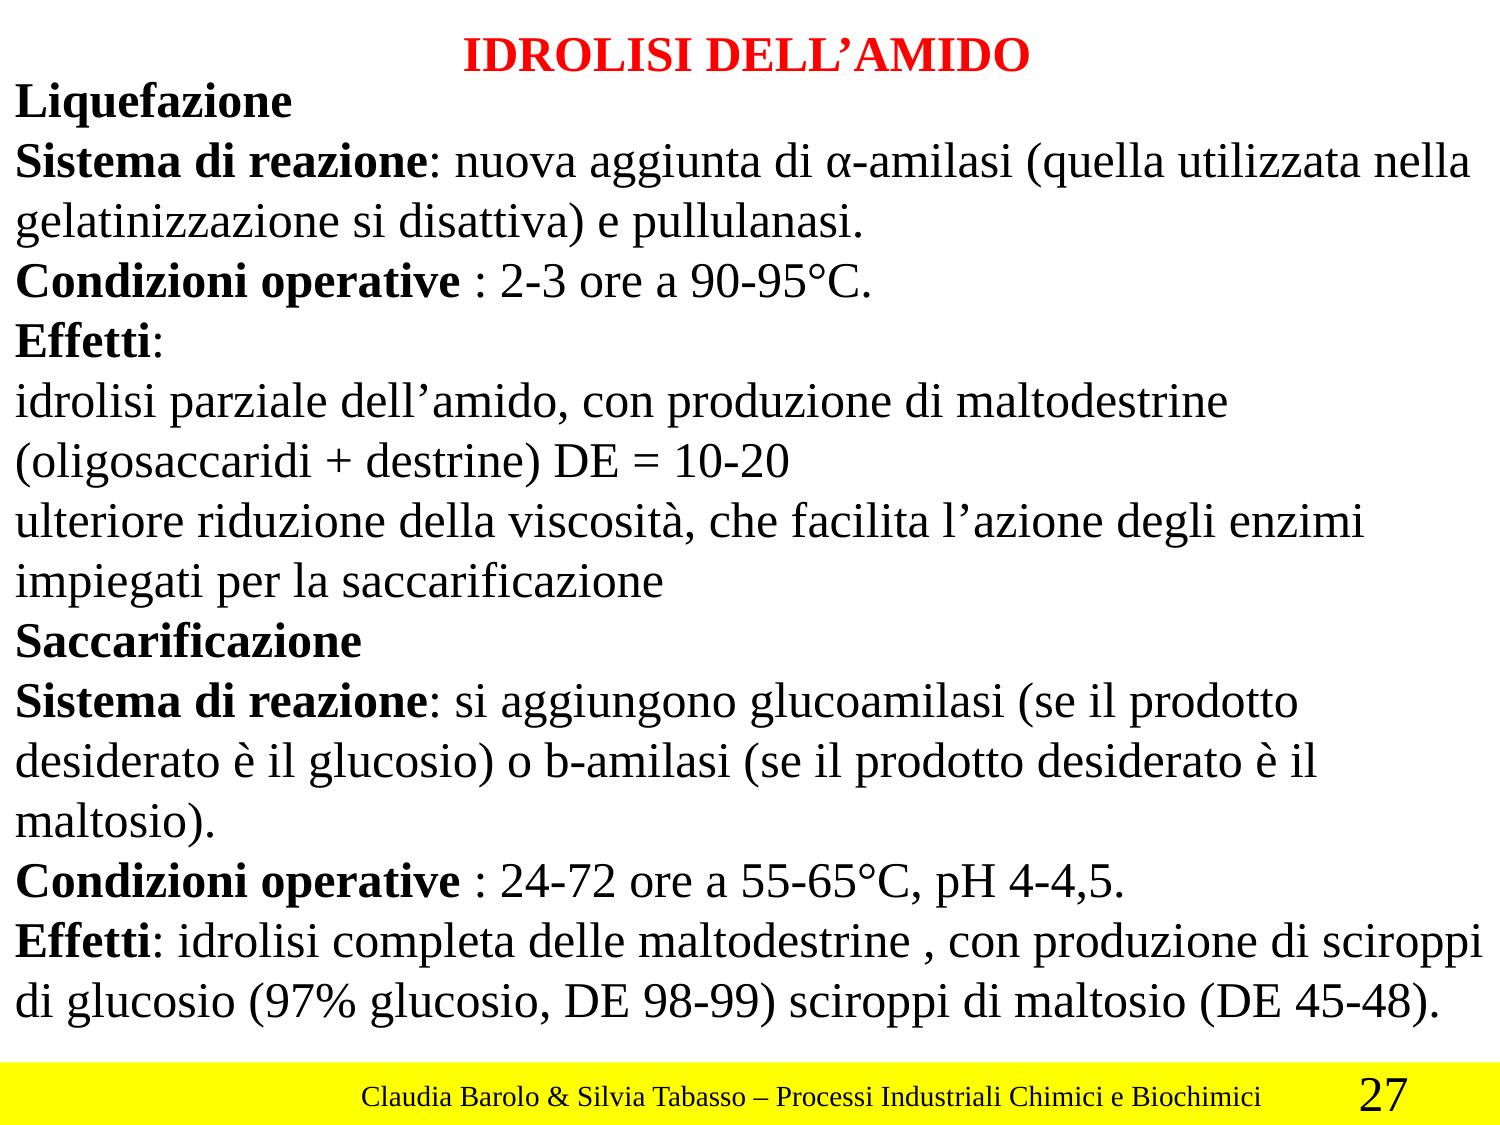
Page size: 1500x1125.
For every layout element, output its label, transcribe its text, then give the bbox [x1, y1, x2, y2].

text_box 27 [1343, 1054, 1500, 1125]
text_box IDROLISI DELL’AMIDO [94, 11, 1400, 91]
text_box Liquefazione Sistema di reazione: nuova aggiunta di α-amilasi (quella utilizzata nella gelatinizzazione si disattiva) e pullulanasi. Condizioni operative : 2-3 ore a 90-95°C. Effetti: idrolisi parziale dell’amido, con produzione di maltodestrine (oligosaccaridi + destrine) DE = 10-20 ulteriore riduzione della viscosità, che facilita l’azione degli enzimi impiegati per la saccarificazione Saccarificazione Sistema di reazione: si aggiungono glucoamilasi (se il prodotto desiderato è il glucosio) o b-amilasi (se il prodotto desiderato è il maltosio). Condizioni operative : 24-72 ore a 55-65°C, pH 4-4,5. Effetti: idrolisi completa delle maltodestrine , con produzione di sciroppi di glucosio (97% glucosio, DE 98-99) sciroppi di maltosio (DE 45-48). [0, 0, 1500, 1035]
